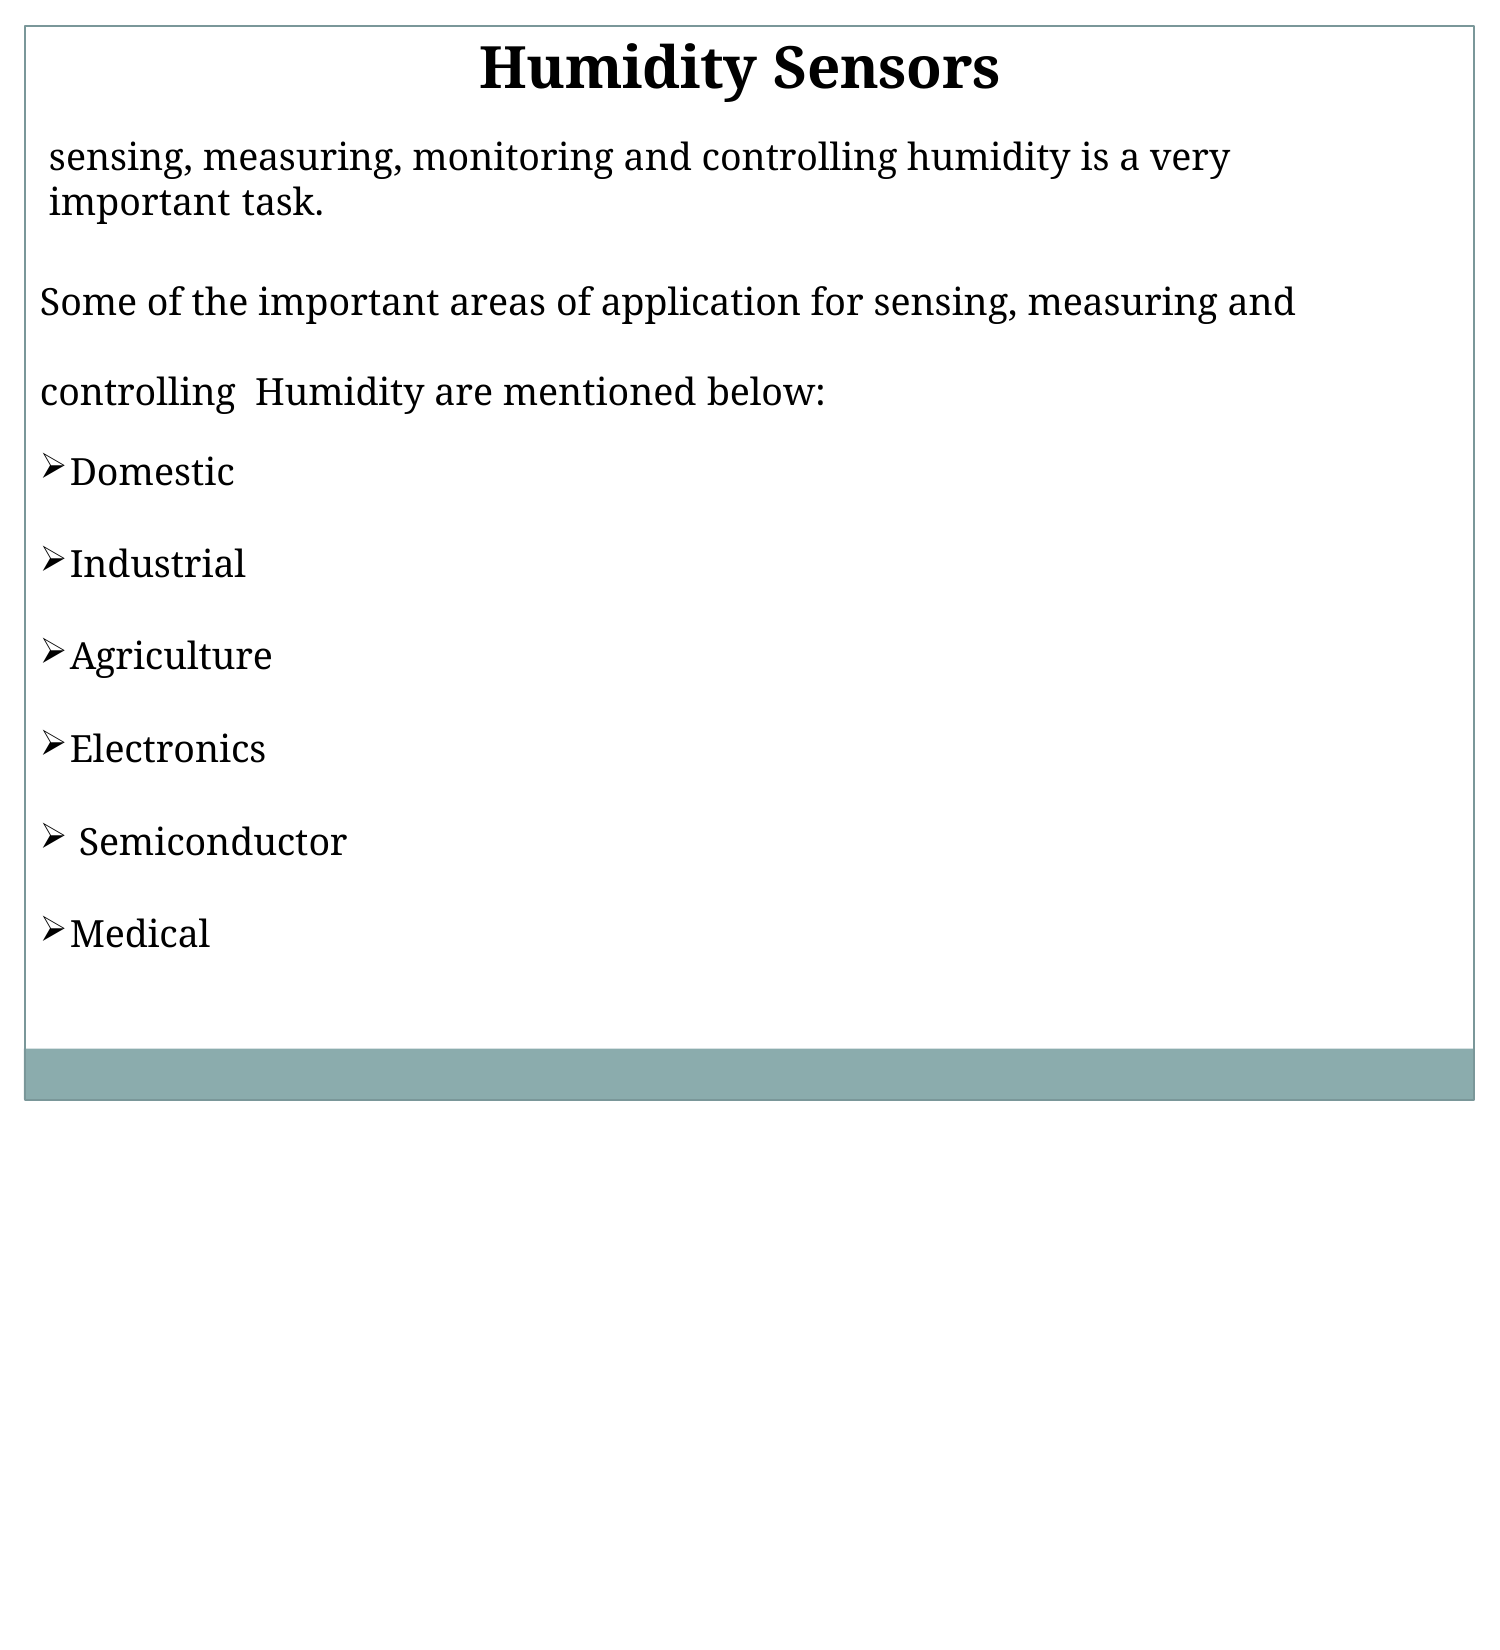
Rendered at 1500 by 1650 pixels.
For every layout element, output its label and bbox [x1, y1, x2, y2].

text_box [23, 24, 1475, 1101]
